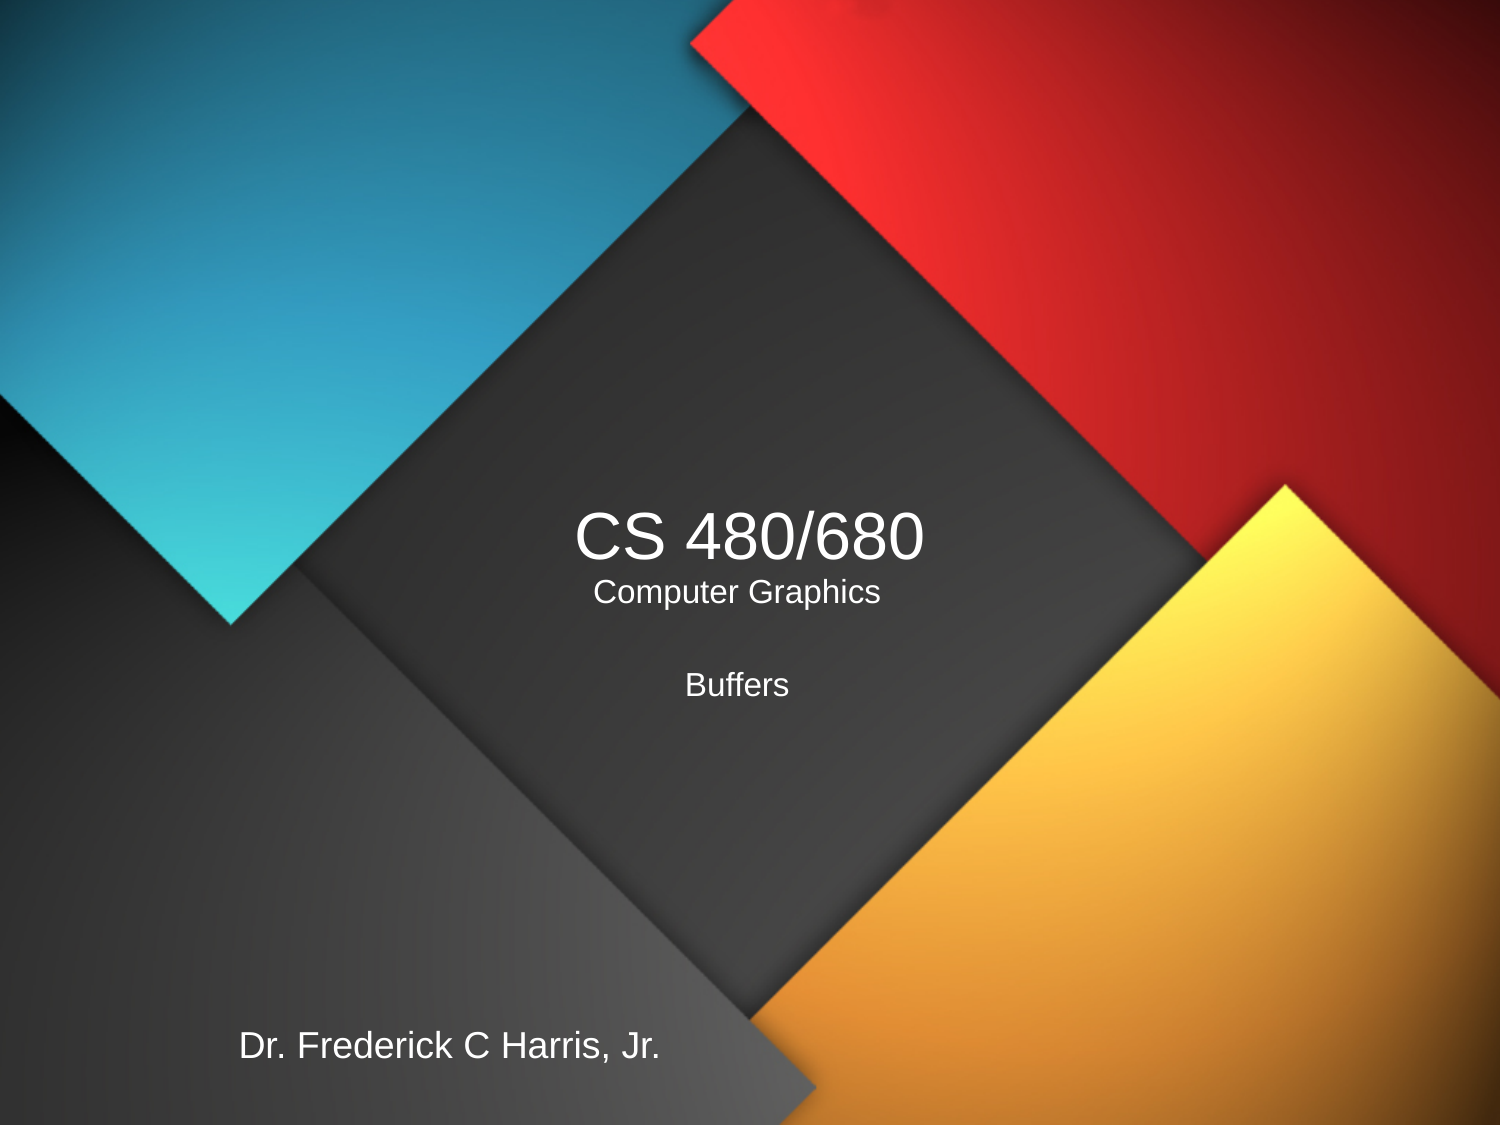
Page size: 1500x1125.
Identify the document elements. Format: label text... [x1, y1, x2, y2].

picture [0, 0, 1500, 1125]
text_box Dr. Frederick C Harris, Jr. [187, 987, 713, 1100]
subtitle Computer Graphics Buffers [212, 562, 1263, 663]
title CS 480/680 [112, 412, 1388, 654]
